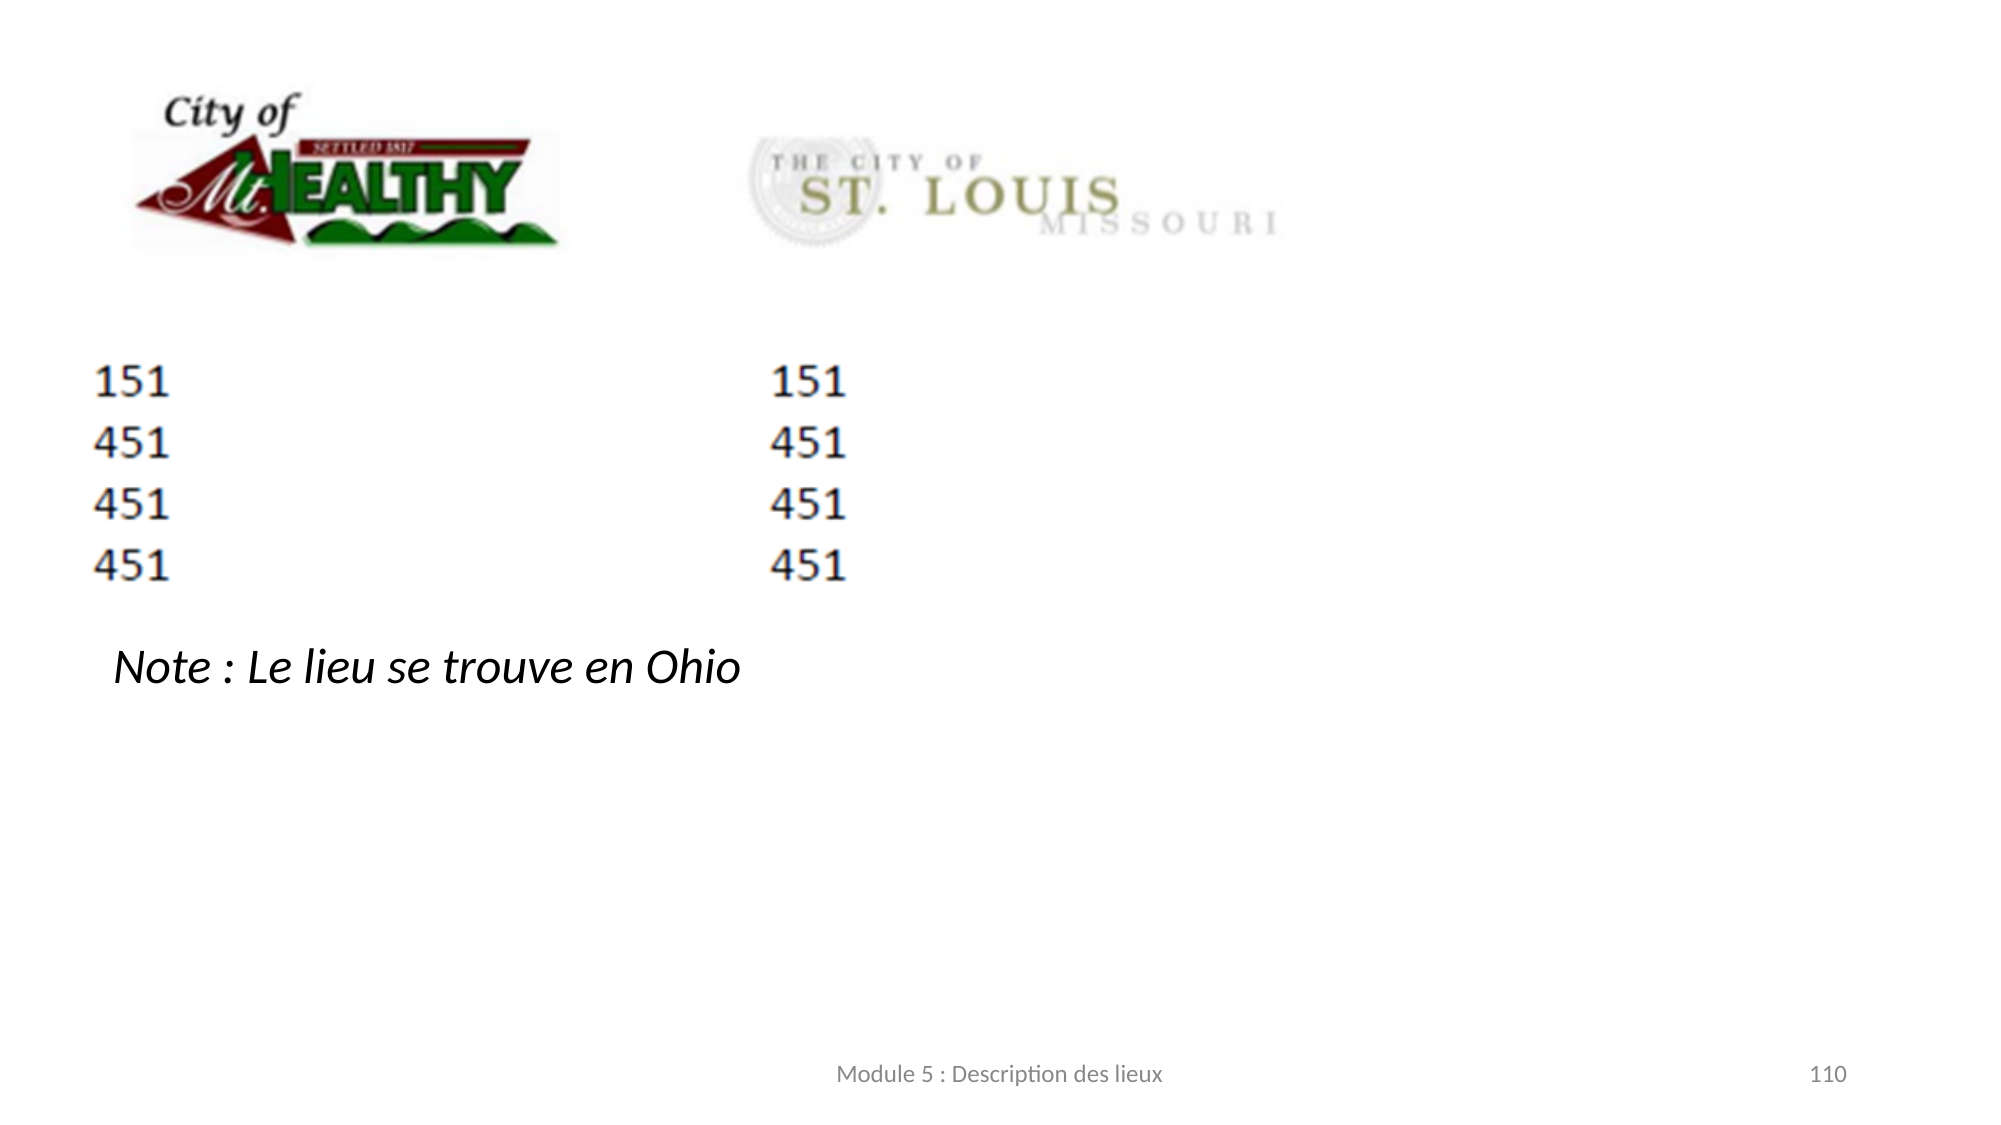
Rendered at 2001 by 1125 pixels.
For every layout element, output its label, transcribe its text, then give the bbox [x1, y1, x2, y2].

picture [25, 24, 1356, 768]
footer Module 5 : Description des lieux [662, 1042, 1338, 1103]
slide_number 110 [1412, 1042, 1863, 1103]
